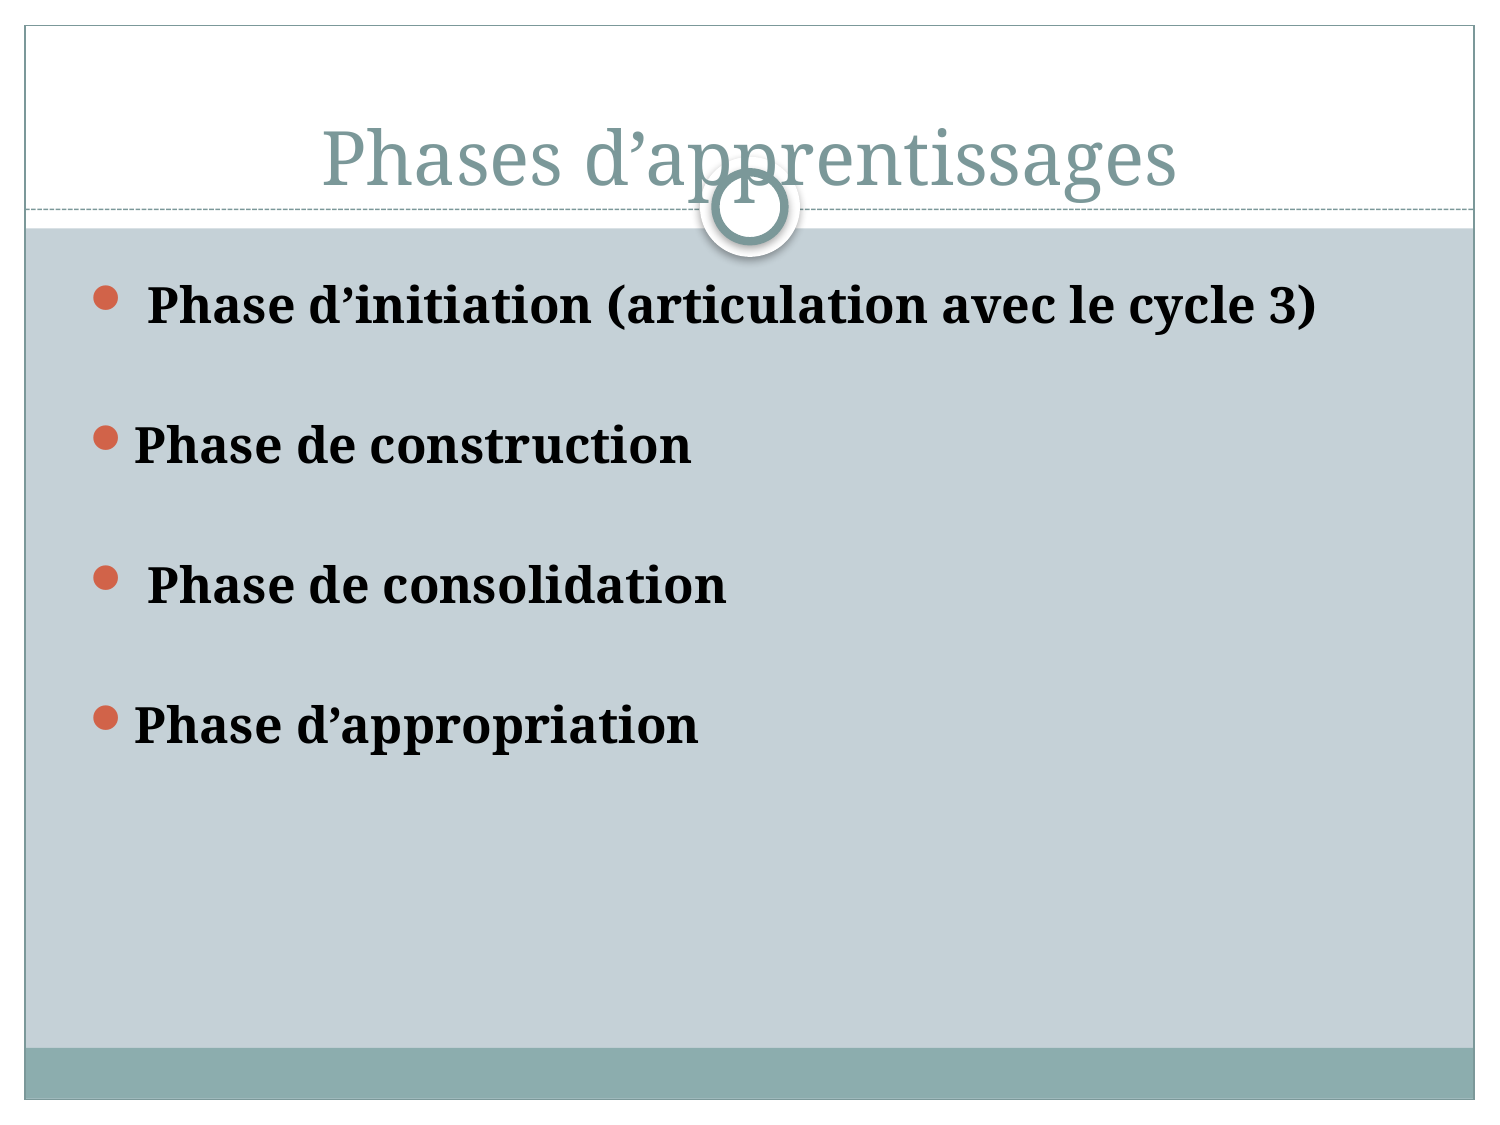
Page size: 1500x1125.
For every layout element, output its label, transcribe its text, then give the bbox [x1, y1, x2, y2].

list Phase d’initiation (articulation avec le cycle 3) Phase de construction Phase de consolidation Phase d’appropriation [75, 196, 1425, 1094]
title Phases d’apprentissages [75, 45, 1425, 196]
